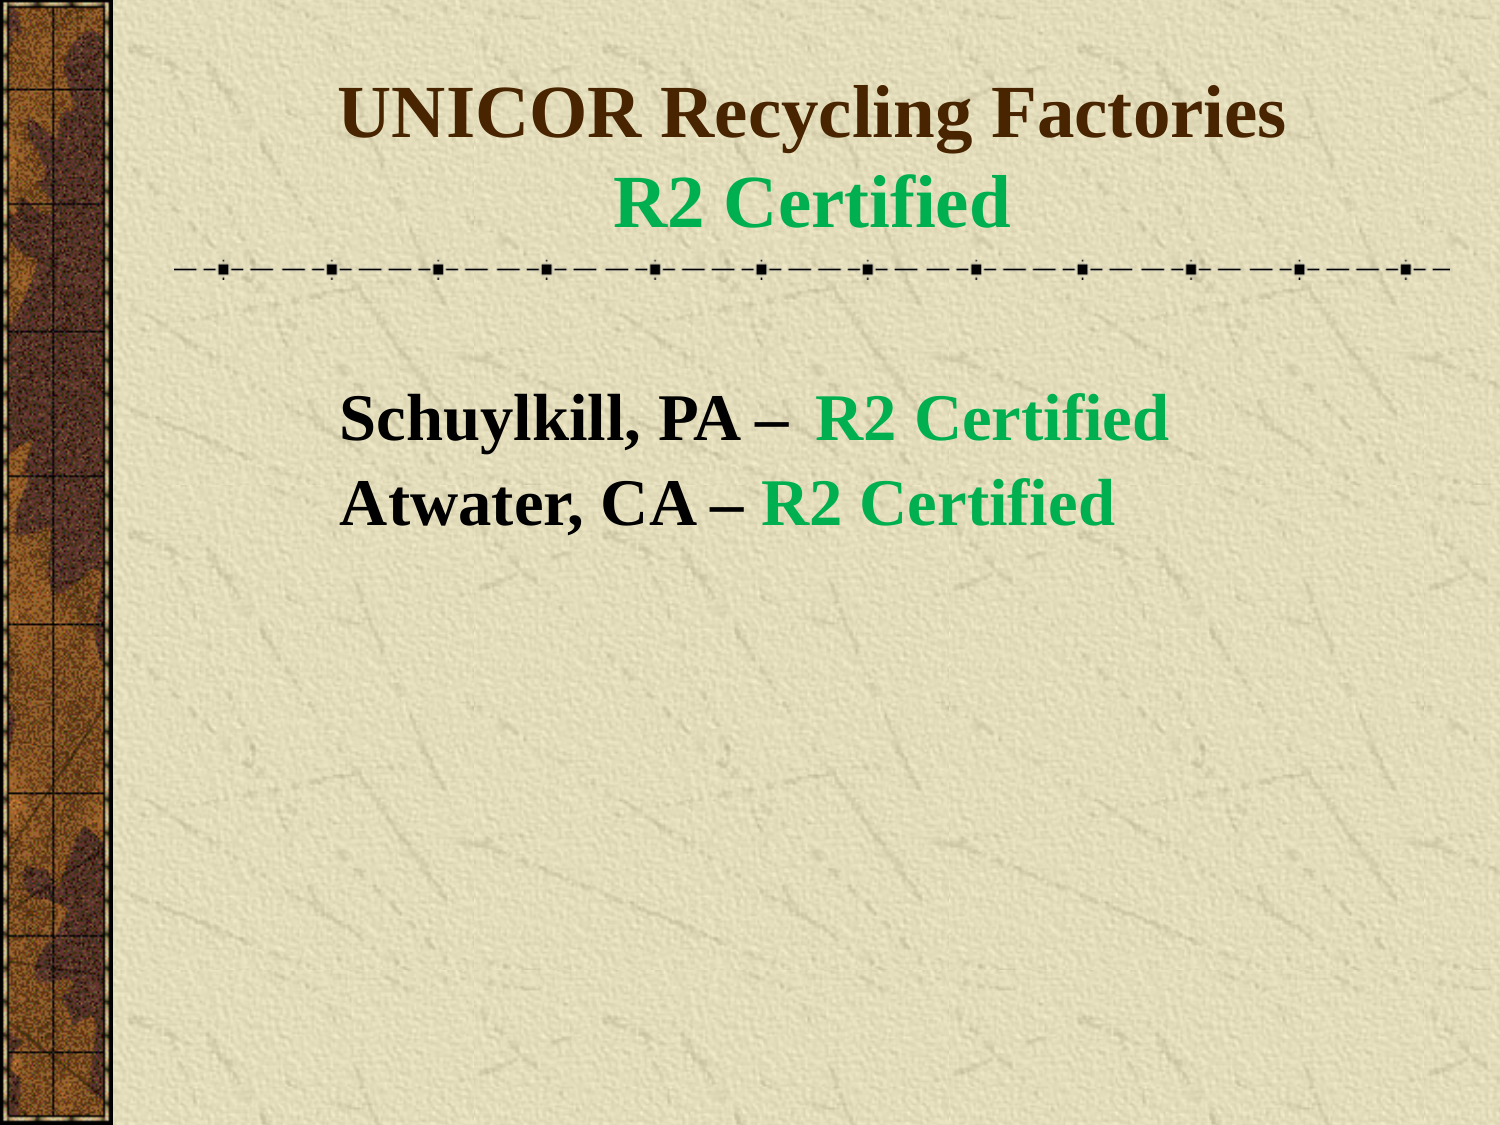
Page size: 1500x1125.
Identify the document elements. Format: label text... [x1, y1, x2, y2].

title UNICOR Recycling Factories R2 Certified [174, 62, 1450, 250]
list Schuylkill, PA – R2 Certified Atwater, CA – R2 Certified [174, 375, 1450, 1050]
picture [0, 0, 1500, 1125]
